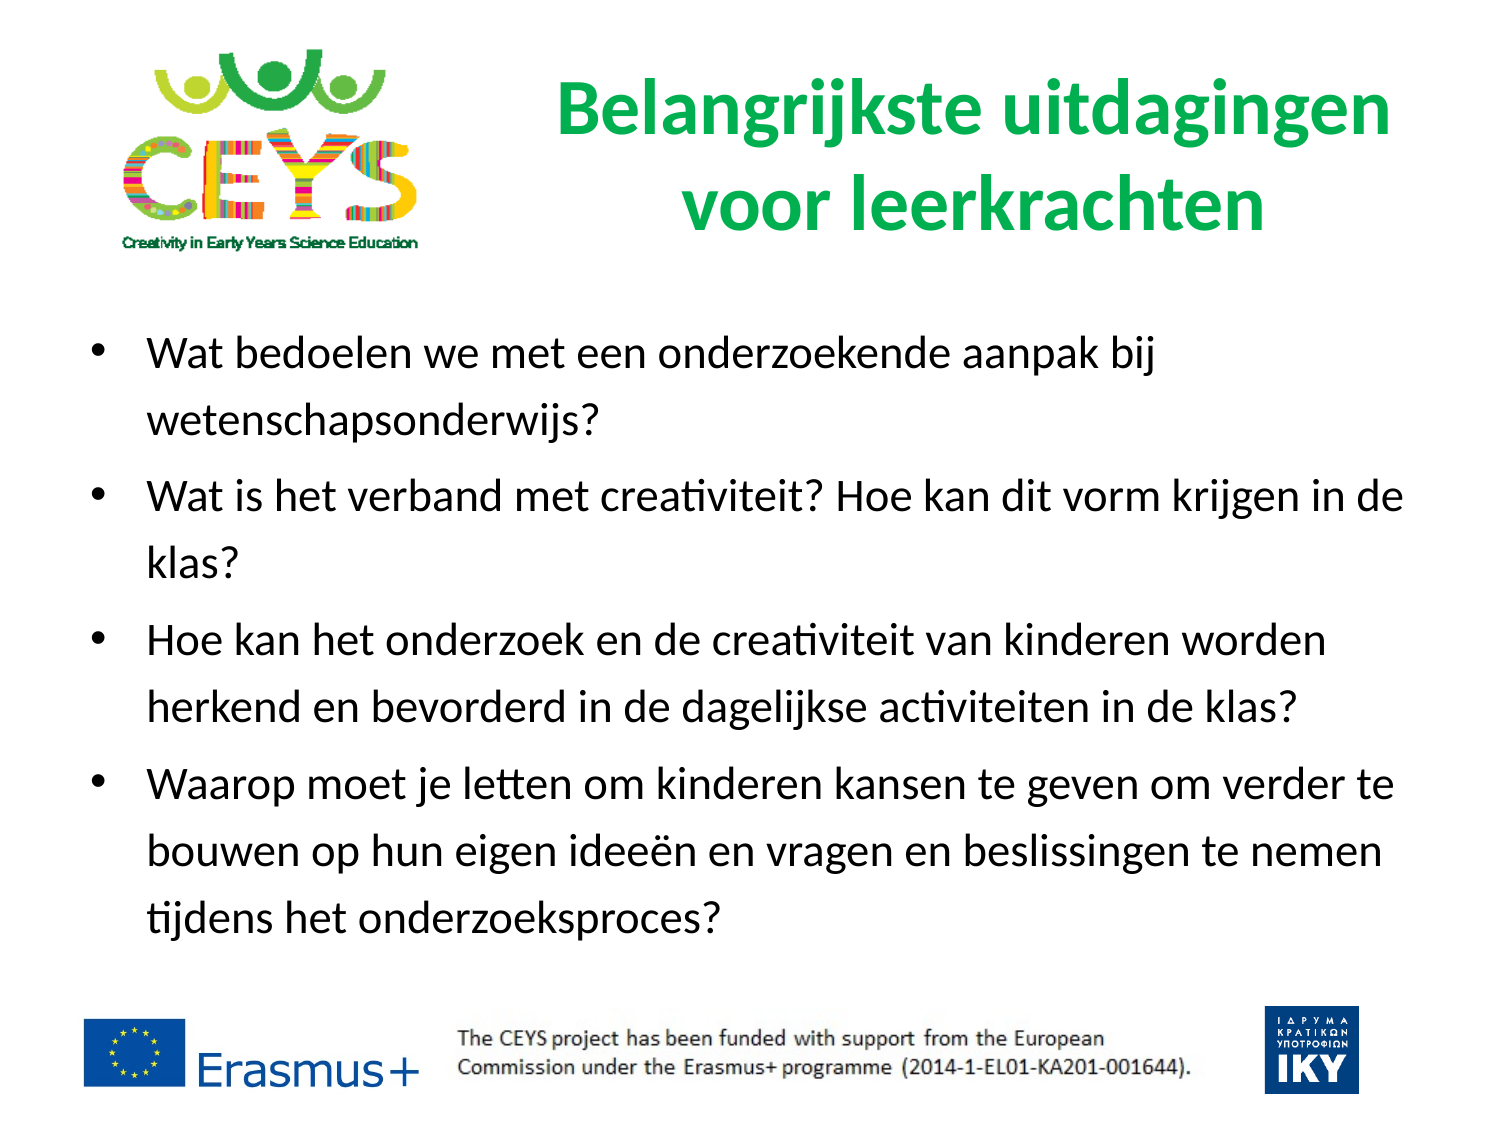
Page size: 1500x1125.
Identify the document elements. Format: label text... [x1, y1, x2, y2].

title Belangrijkste uitdagingen voor leerkrachten [490, 45, 1459, 256]
picture [64, 999, 438, 1106]
list Wat bedoelen we met een onderzoekende aanpak bij wetenschapsonderwijs? Wat is het verband met creativiteit? Hoe kan dit vorm krijgen in de klas? Hoe kan het onderzoek en de creativiteit van kinderen worden herkend en bevorderd in de dagelijkse activiteiten in de klas? Waarop moet je letten om kinderen kansen te geven om verder te bouwen op hun eigen ideeën en vragen en beslissingen te nemen tijdens het onderzoeksproces? [75, 302, 1424, 965]
picture [1264, 1005, 1359, 1094]
picture [444, 1008, 1205, 1097]
